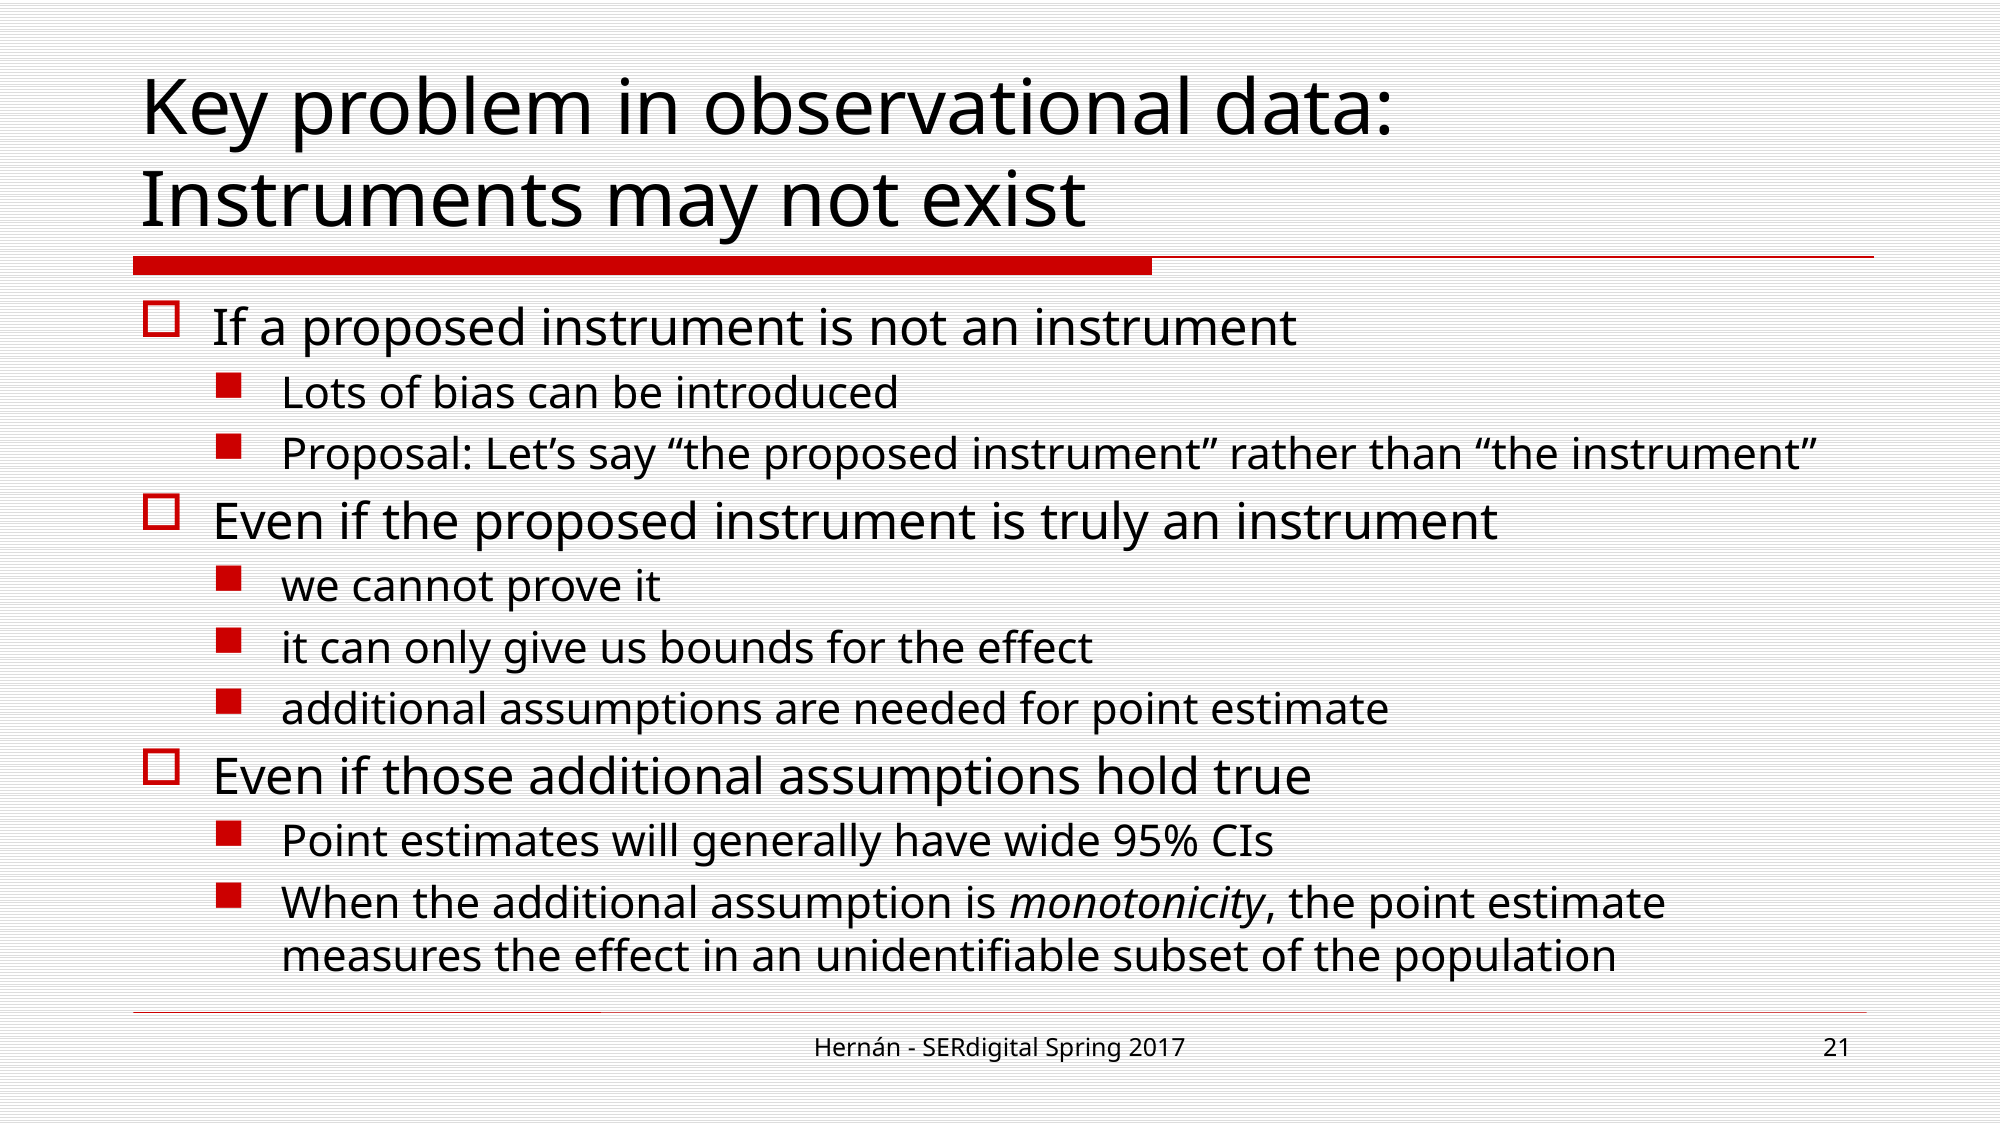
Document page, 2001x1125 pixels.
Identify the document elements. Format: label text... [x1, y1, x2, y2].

title Key problem in observational data: Instruments may not exist [125, 49, 1876, 250]
slide_number 21 [1433, 1024, 1867, 1103]
list If a proposed instrument is not an instrument Lots of bias can be introduced Proposal: Let’s say “the proposed instrument” rather than “the instrument” Even if the proposed instrument is truly an instrument we cannot prove it it can only give us bounds for the effect additional assumptions are needed for point estimate Even if those additional assumptions hold true Point estimates will generally have wide 95% CIs When the additional assumption is monotonicity, the point estimate measures the effect in an unidentifiable subset of the population [123, 287, 1875, 988]
footer Hernán - SERdigital Spring 2017 [683, 1024, 1317, 1103]
